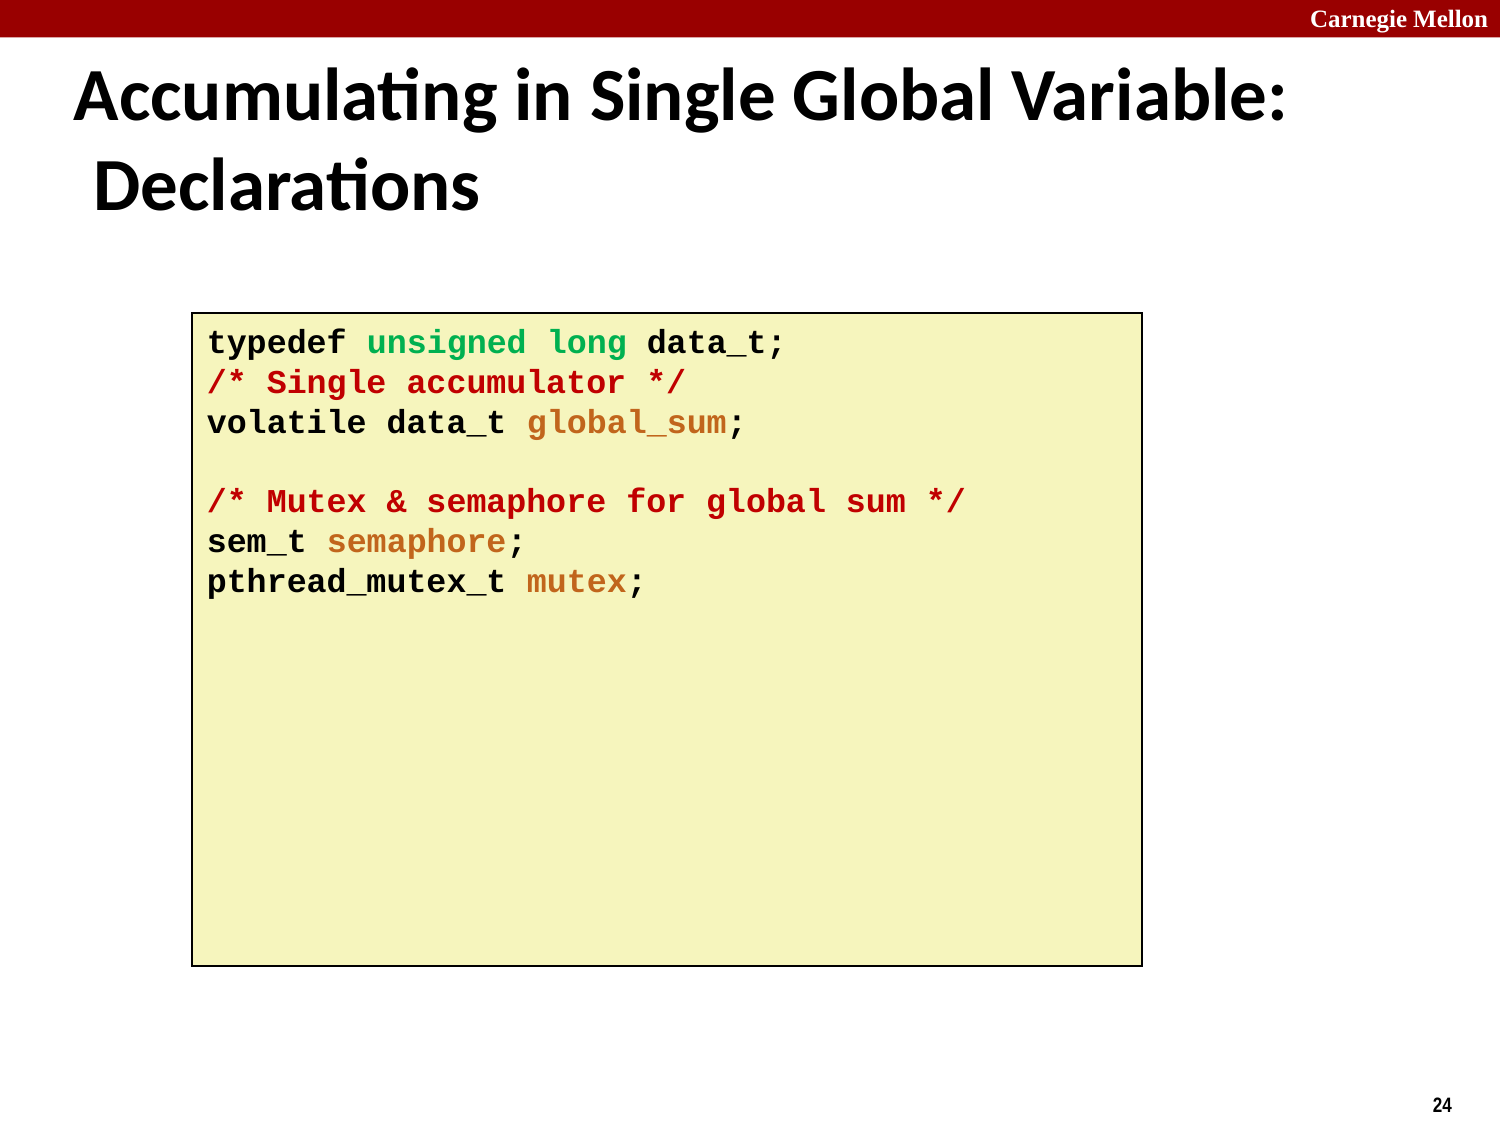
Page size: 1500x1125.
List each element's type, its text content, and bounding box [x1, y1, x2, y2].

title Accumulating in Single Global Variable: Declarations [58, 72, 1413, 199]
text_box typedef unsigned long data_t; /* Single accumulator */ volatile data_t global_sum; /* Mutex & semaphore for global sum */ sem_t semaphore; pthread_mutex_t mutex; /* Number of elements summed by each thread */ size_t nelems_per_thread; /* Keep track of thread IDs */ pthread_t tid[MAXTHREADS]; /* Identify each thread */ int myid[MAXTHREADS]; [192, 312, 1142, 966]
